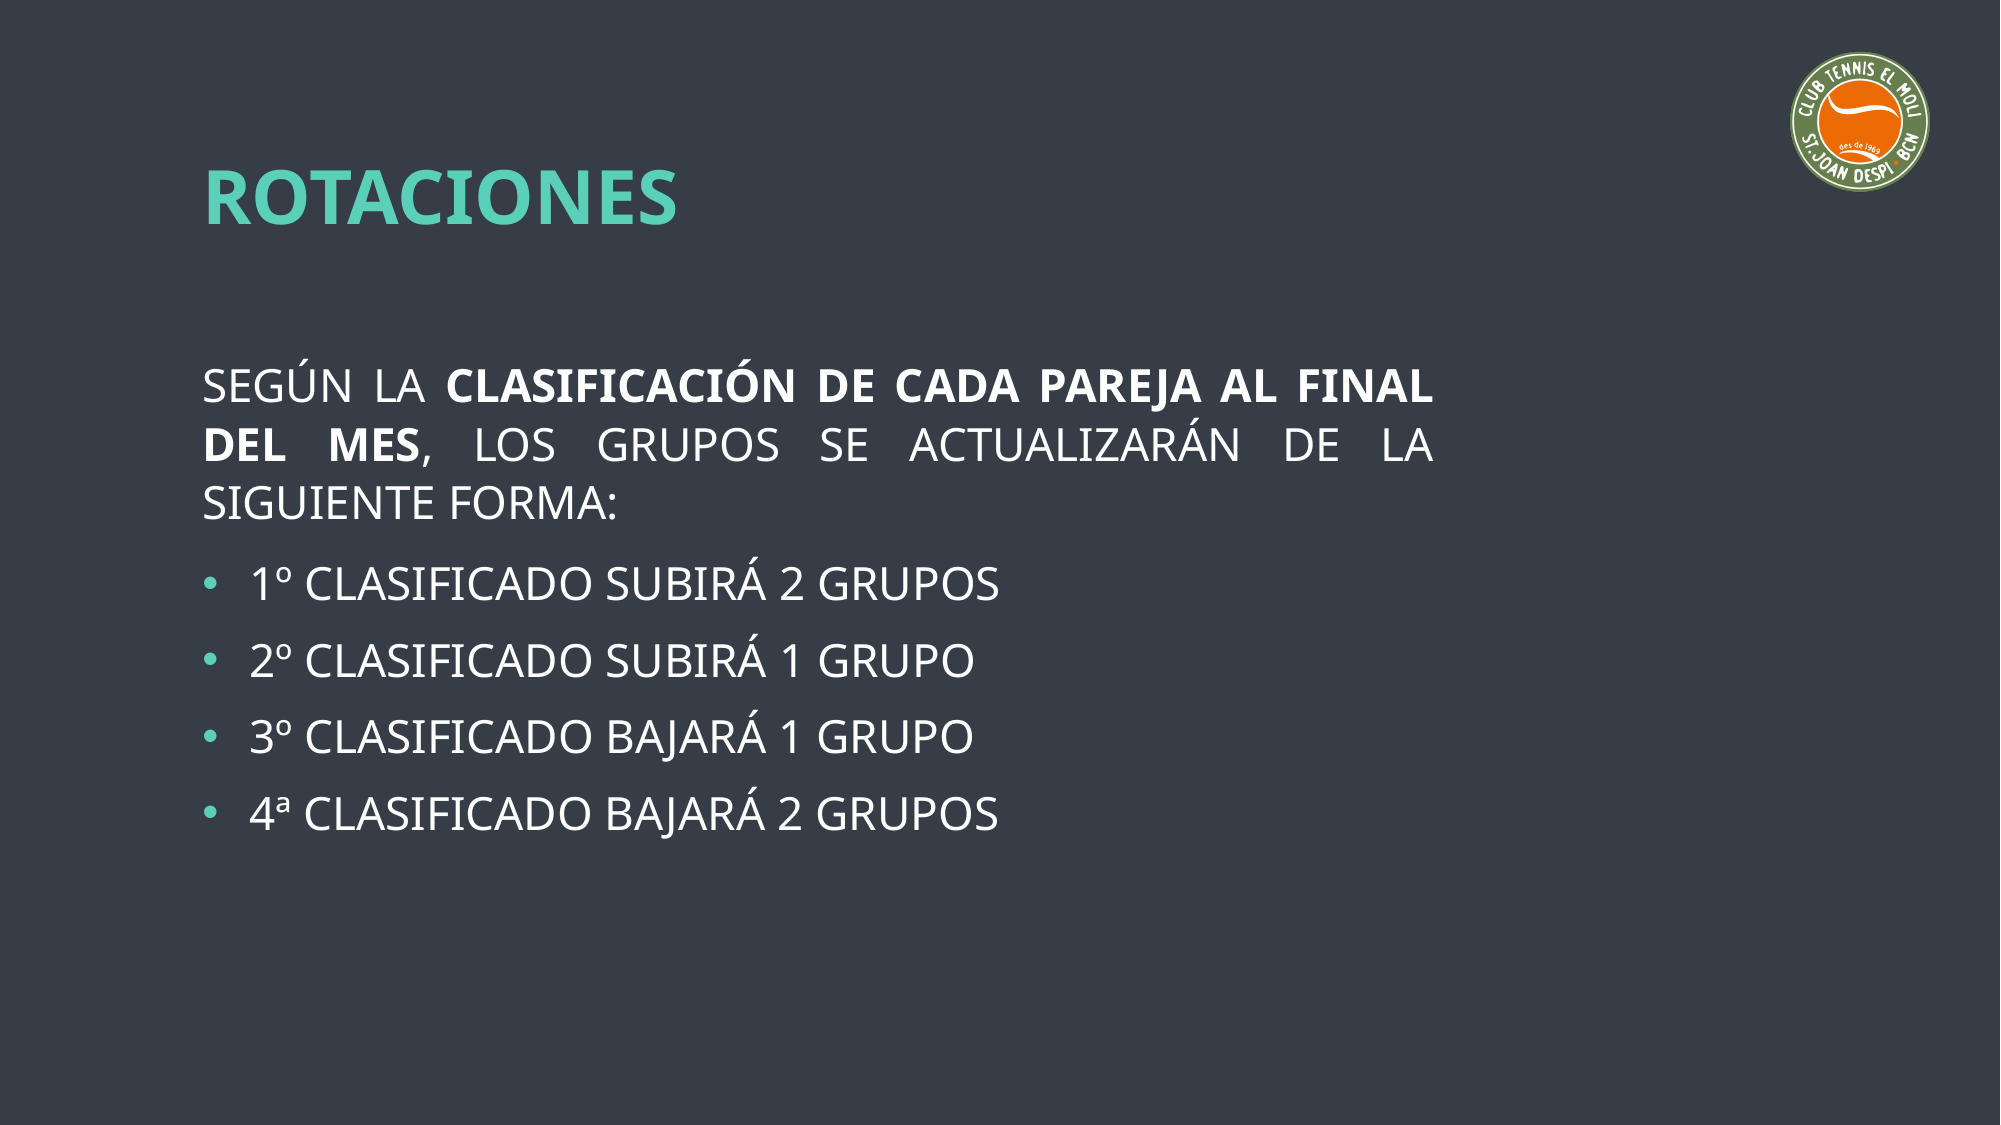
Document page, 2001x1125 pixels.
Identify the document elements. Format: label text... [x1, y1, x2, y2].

picture [1787, 49, 1932, 194]
title ROTACIONES [187, 105, 1450, 283]
list Según la clasificación de cada pareja al final del mes, los grupos se actualizarán de la siguiente forma: 1º clasificado subirá 2 grupos 2º clasificado subirá 1 grupo 3º clasificado bajará 1 grupo 4ª clasificado bajará 2 grupos [187, 345, 1450, 906]
